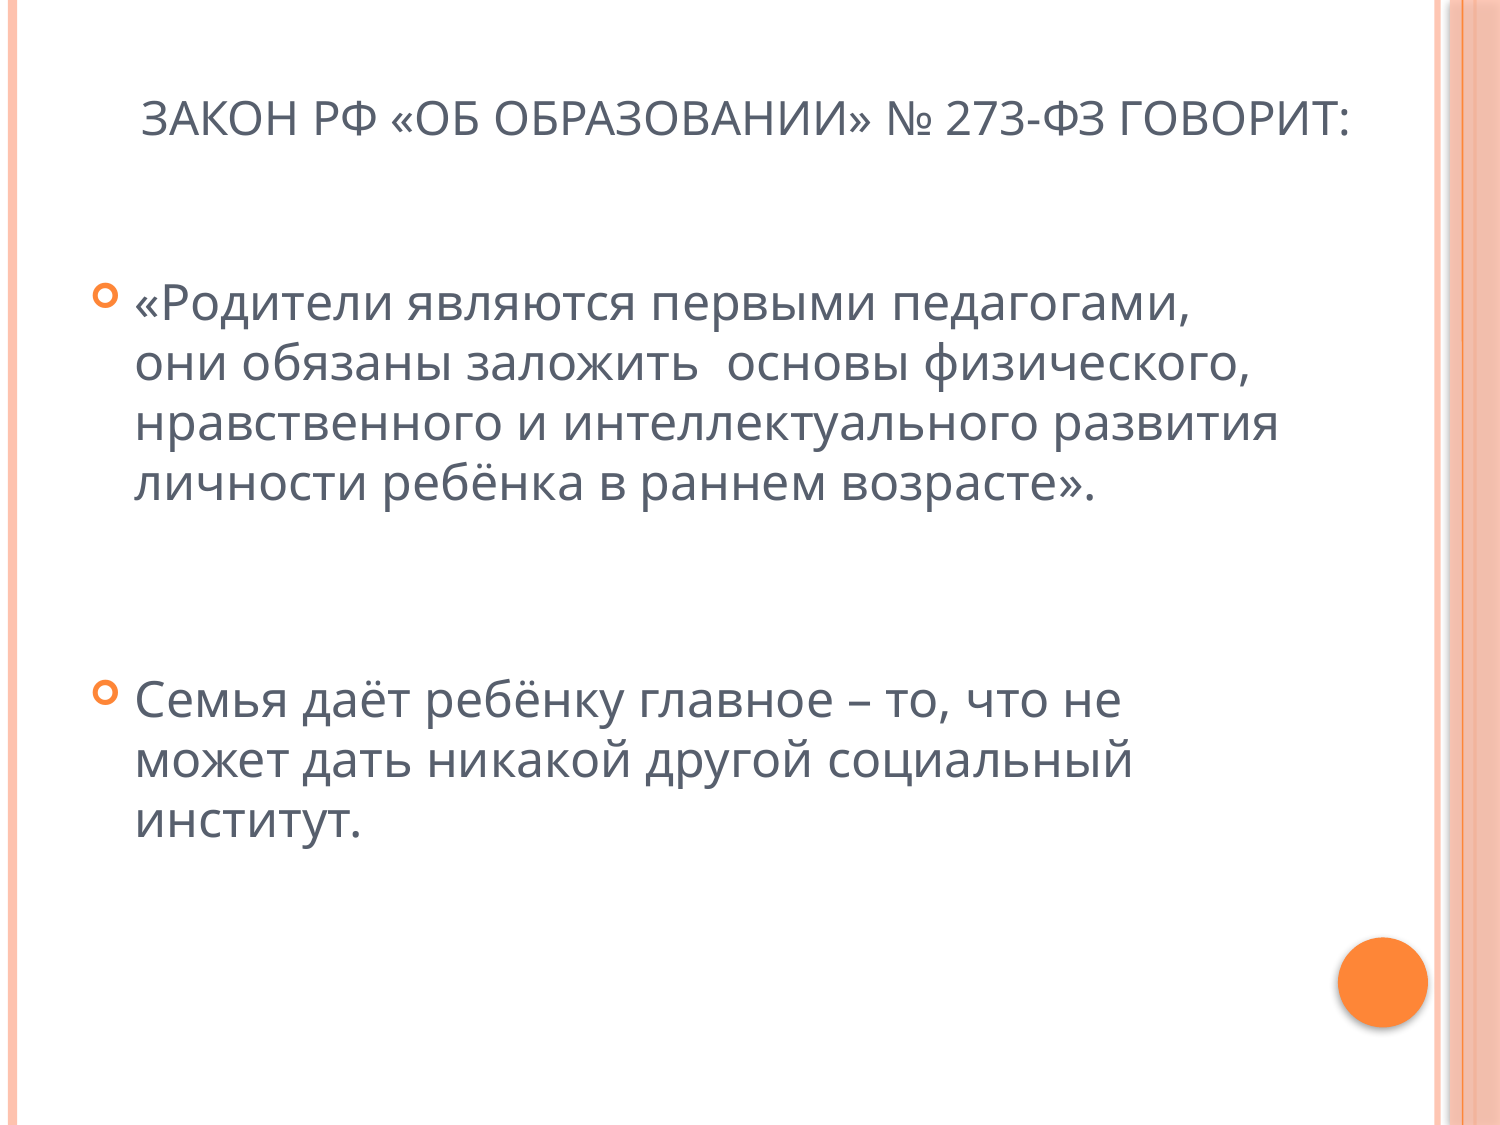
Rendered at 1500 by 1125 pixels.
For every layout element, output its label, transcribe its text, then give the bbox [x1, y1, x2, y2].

title Закон РФ «Об образовании» № 273-ФЗ говорит: [75, 45, 1418, 153]
list «Родители являются первыми педагогами, они обязаны заложить основы физического, нравственного и интеллектуального развития личности ребёнка в раннем возрасте». Семья даёт ребёнку главное – то, что не может дать никакой другой социальный институт. [75, 262, 1300, 1062]
